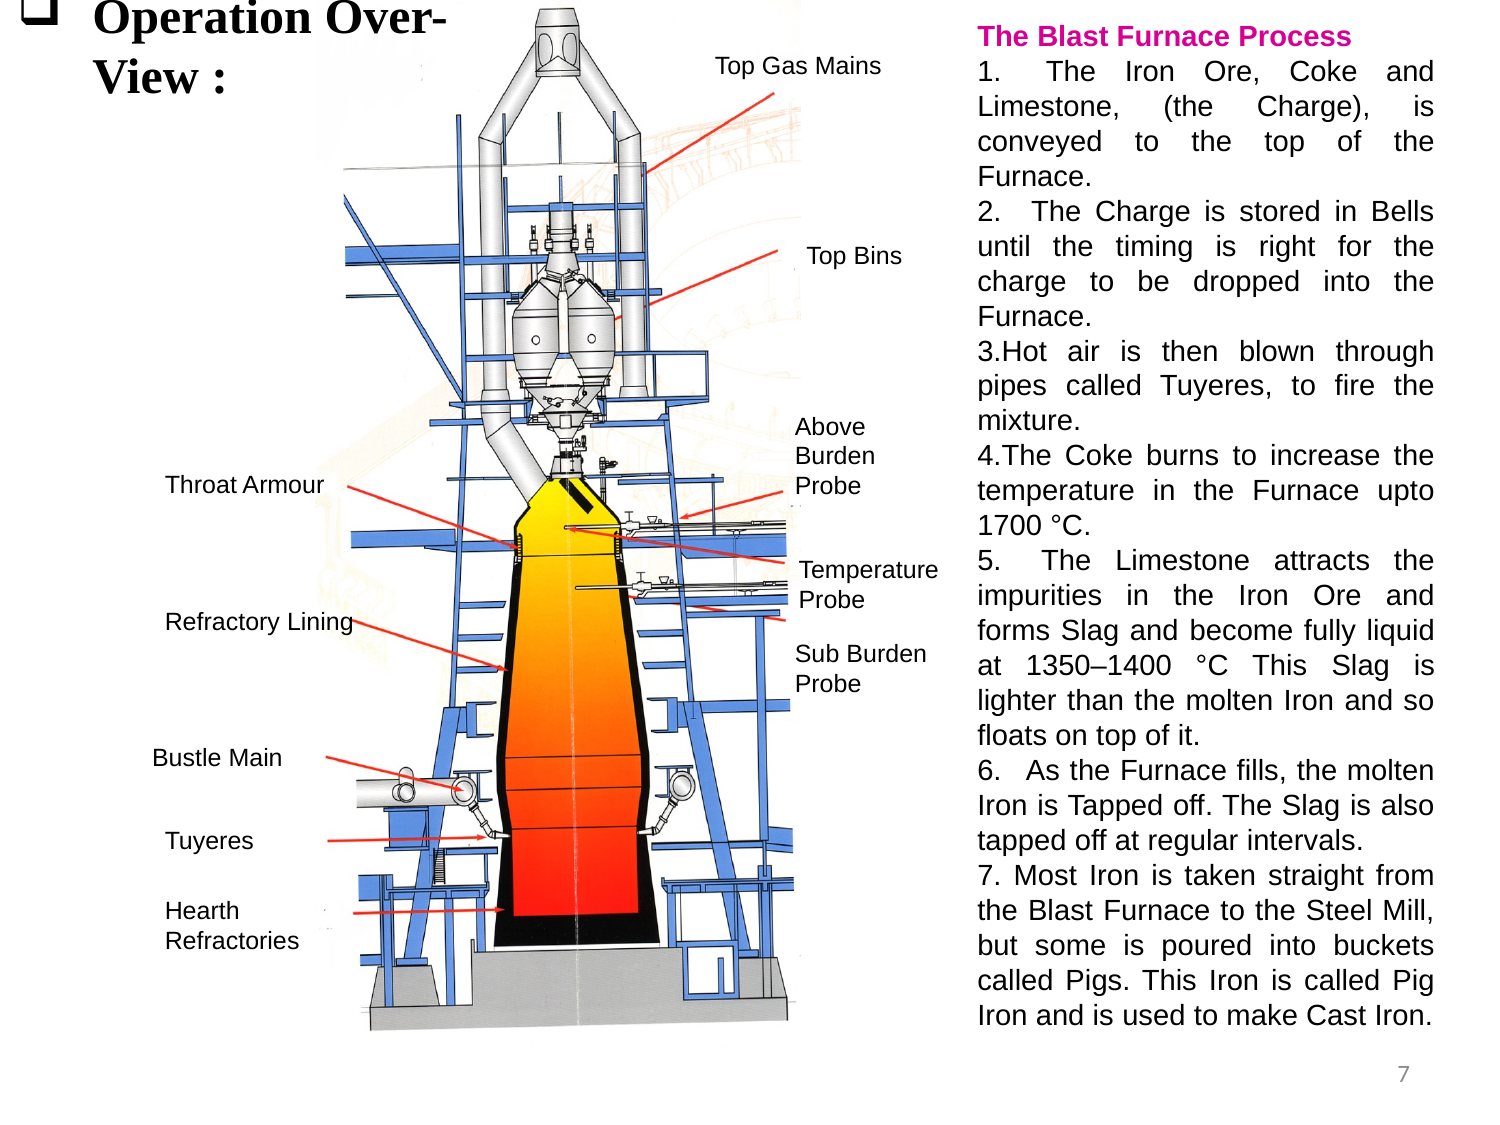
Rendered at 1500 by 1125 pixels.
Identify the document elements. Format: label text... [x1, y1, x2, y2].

text_box Tuyeres [150, 816, 293, 862]
text_box Top Bins [805, 232, 962, 278]
text_box Throat Armour [150, 460, 309, 506]
text_box Top Gas Mains [805, 42, 962, 88]
text_box The Blast Furnace Process 1. The Iron Ore, Coke and Limestone, (the Charge), is conveyed to the top of the Furnace. 2. The Charge is stored in Bells until the timing is right for the charge to be dropped into the Furnace. 3.Hot air is then blown through pipes called Tuyeres, to fire the mixture. 4.The Coke burns to increase the temperature in the Furnace upto 1700 °C. 5. The Limestone attracts the impurities in the Iron Ore and forms Slag and become fully liquid at 1350–1400 °C This Slag is lighter than the molten Iron and so floats on top of it. 6. As the Furnace fills, the molten Iron is Tapped off. The Slag is also tapped off at regular intervals. 7. Most Iron is taken straight from the Blast Furnace to the Steel Mill, but some is poured into buckets called Pigs. This Iron is called Pig Iron and is used to make Cast Iron. [962, 9, 1450, 1039]
text_box Above Burden Probe [805, 402, 950, 508]
picture [314, 0, 801, 1054]
text_box Bustle Main [137, 734, 309, 779]
text_box Refractory Lining [150, 598, 309, 643]
slide_number 7 [1074, 1042, 1425, 1103]
text_box Hearth Refractories [150, 887, 309, 962]
text_box Temperature Probe [805, 546, 962, 622]
text_box Sub Burden Probe [805, 630, 950, 705]
text_box Operation Over-View : [2, 0, 312, 88]
